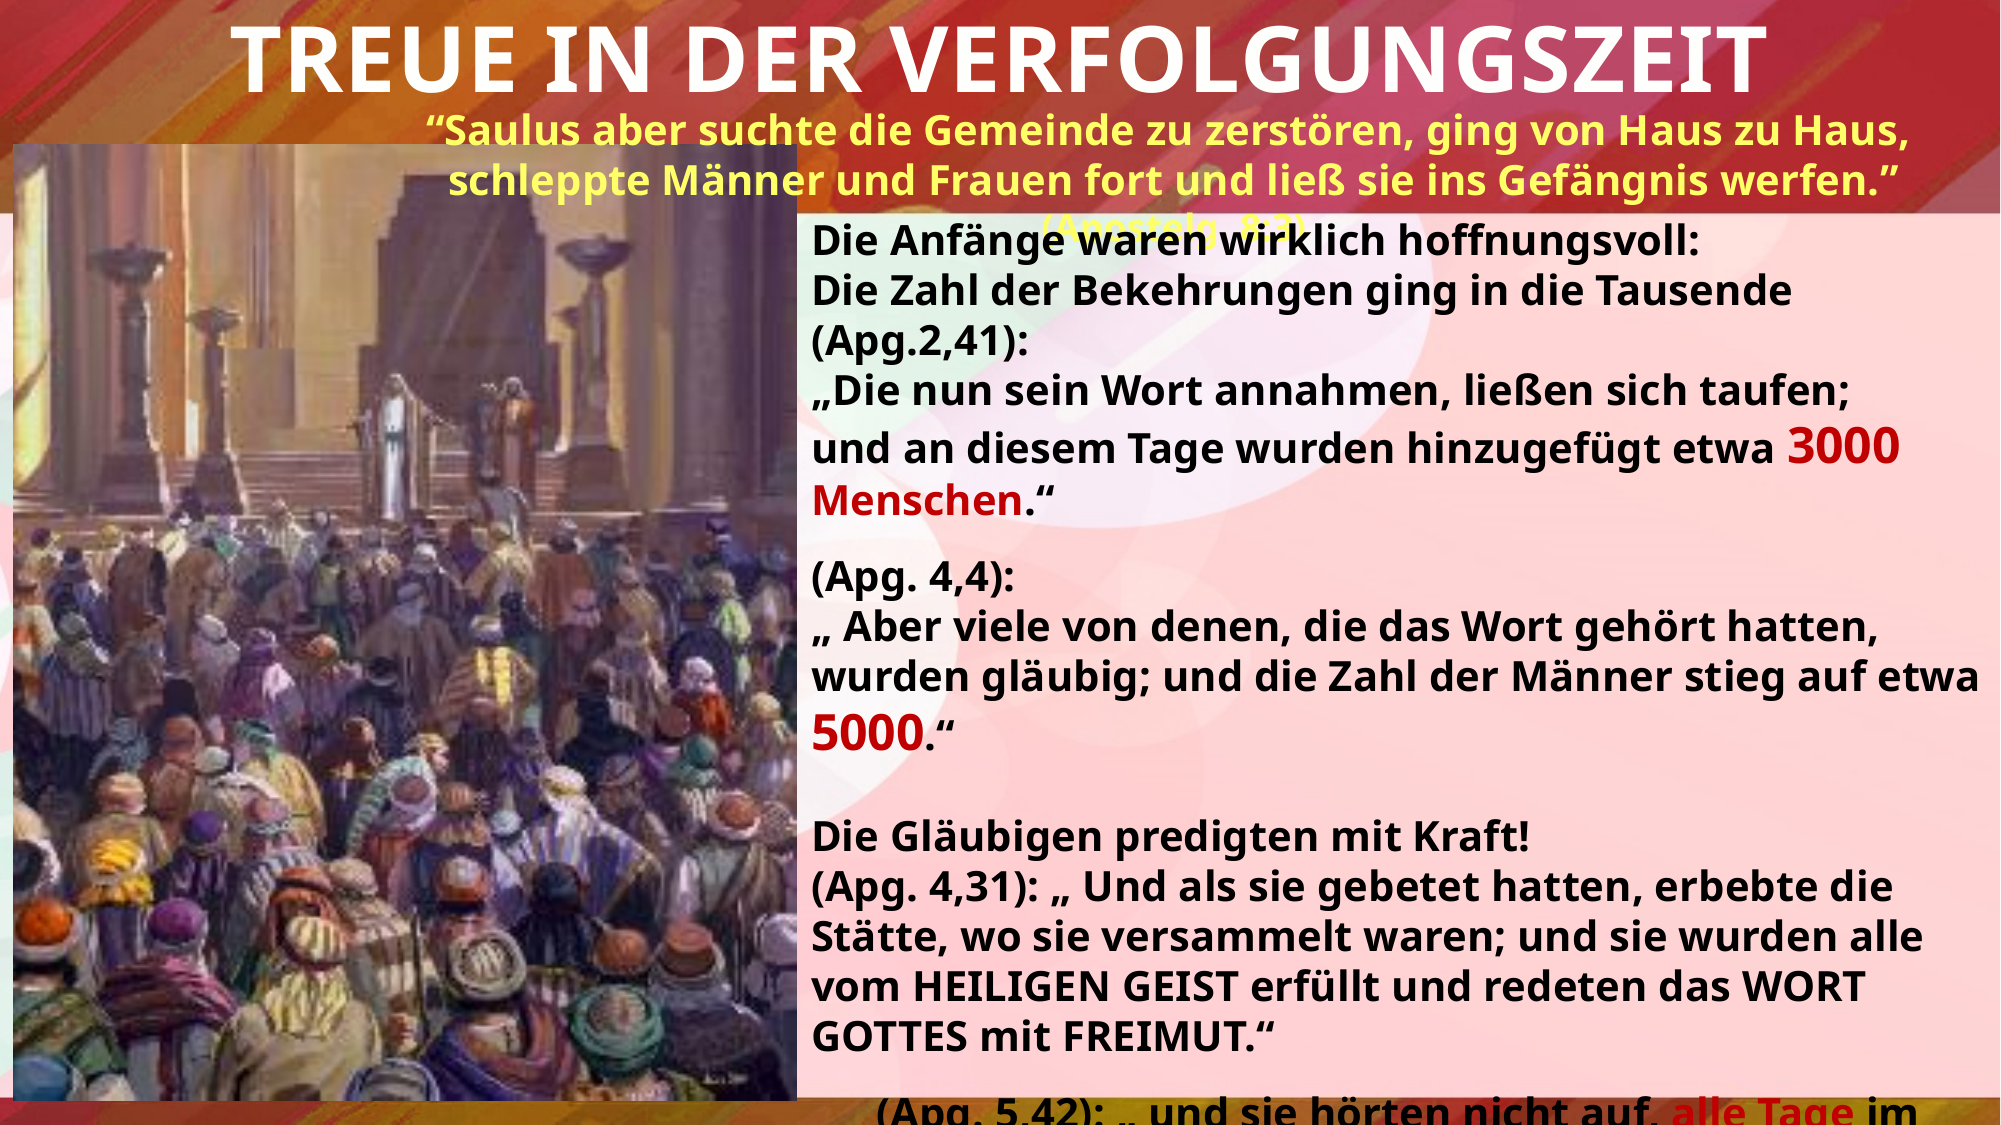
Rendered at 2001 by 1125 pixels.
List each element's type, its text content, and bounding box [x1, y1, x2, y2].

text_box “Saulus aber suchte die Gemeinde zu zerstören, ging von Haus zu Haus, schleppte Männer und Frauen fort und ließ sie ins Gefängnis werfen.” (Apostelg. 8:3) [347, 96, 2000, 206]
text_box Die Anfänge waren wirklich hoffnungsvoll: Die Zahl der Bekehrungen ging in die Tausende (Apg.2,41): „Die nun sein Wort annahmen, ließen sich taufen; und an diesem Tage wurden hinzugefügt etwa 3000 Menschen.“ (Apg. 4,4): „ Aber viele von denen, die das Wort gehört hatten, wurden gläubig; und die Zahl der Männer stieg auf etwa 5000.“ Die Gläubigen predigten mit Kraft! (Apg. 4,31): „ Und als sie gebetet hatten, erbebte die Stätte, wo sie versammelt waren; und sie wurden alle vom HEILIGEN GEIST erfüllt und redeten das WORT GOTTES mit FREIMUT.“ (Apg. 5,42): „ und sie hörten nicht auf, alle Tage im Tempel und hier und dort in den Häusern zu lehren und zu predigen das Evangelium von JESUS CHRISTUS.“ [796, 206, 2000, 1125]
picture [0, 119, 797, 1125]
text_box TREUE IN DER VERFOLGUNGSZEIT [0, 0, 2000, 119]
